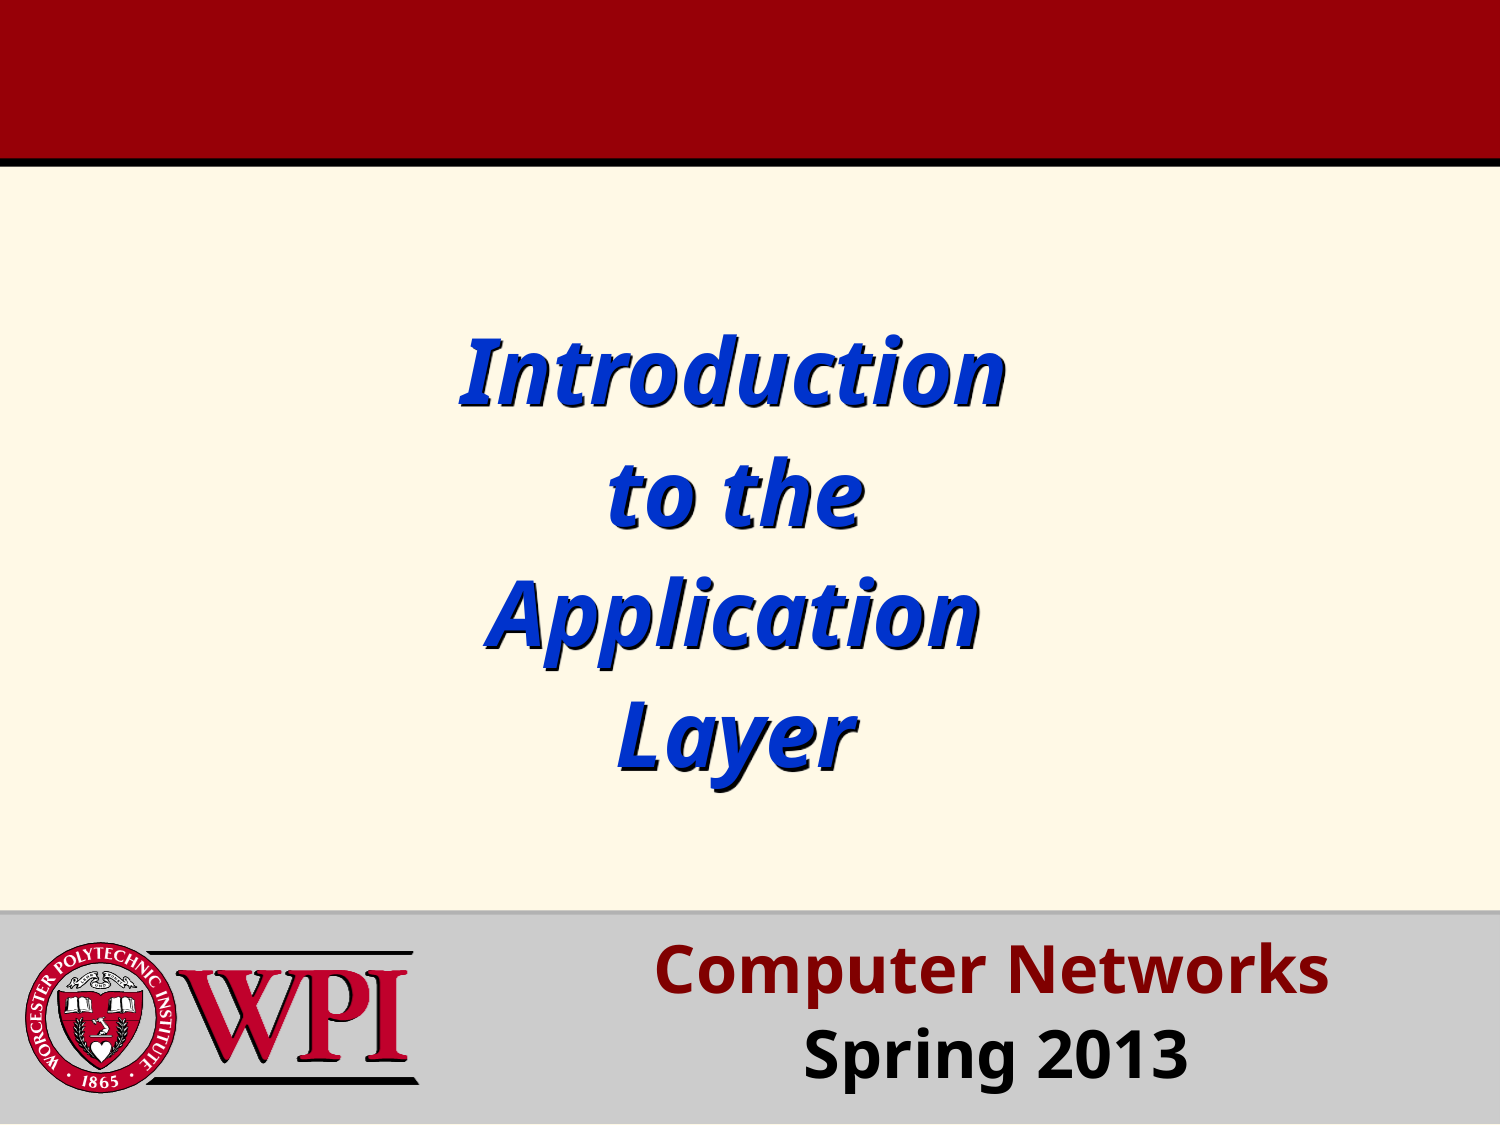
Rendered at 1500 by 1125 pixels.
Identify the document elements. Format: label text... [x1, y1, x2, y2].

picture [0, 0, 1500, 158]
picture [0, 167, 1500, 910]
title Introduction to the Application Layer [41, 266, 1430, 811]
picture [0, 915, 1500, 1125]
subtitle Computer Networks Spring 2013 [478, 928, 1464, 1125]
